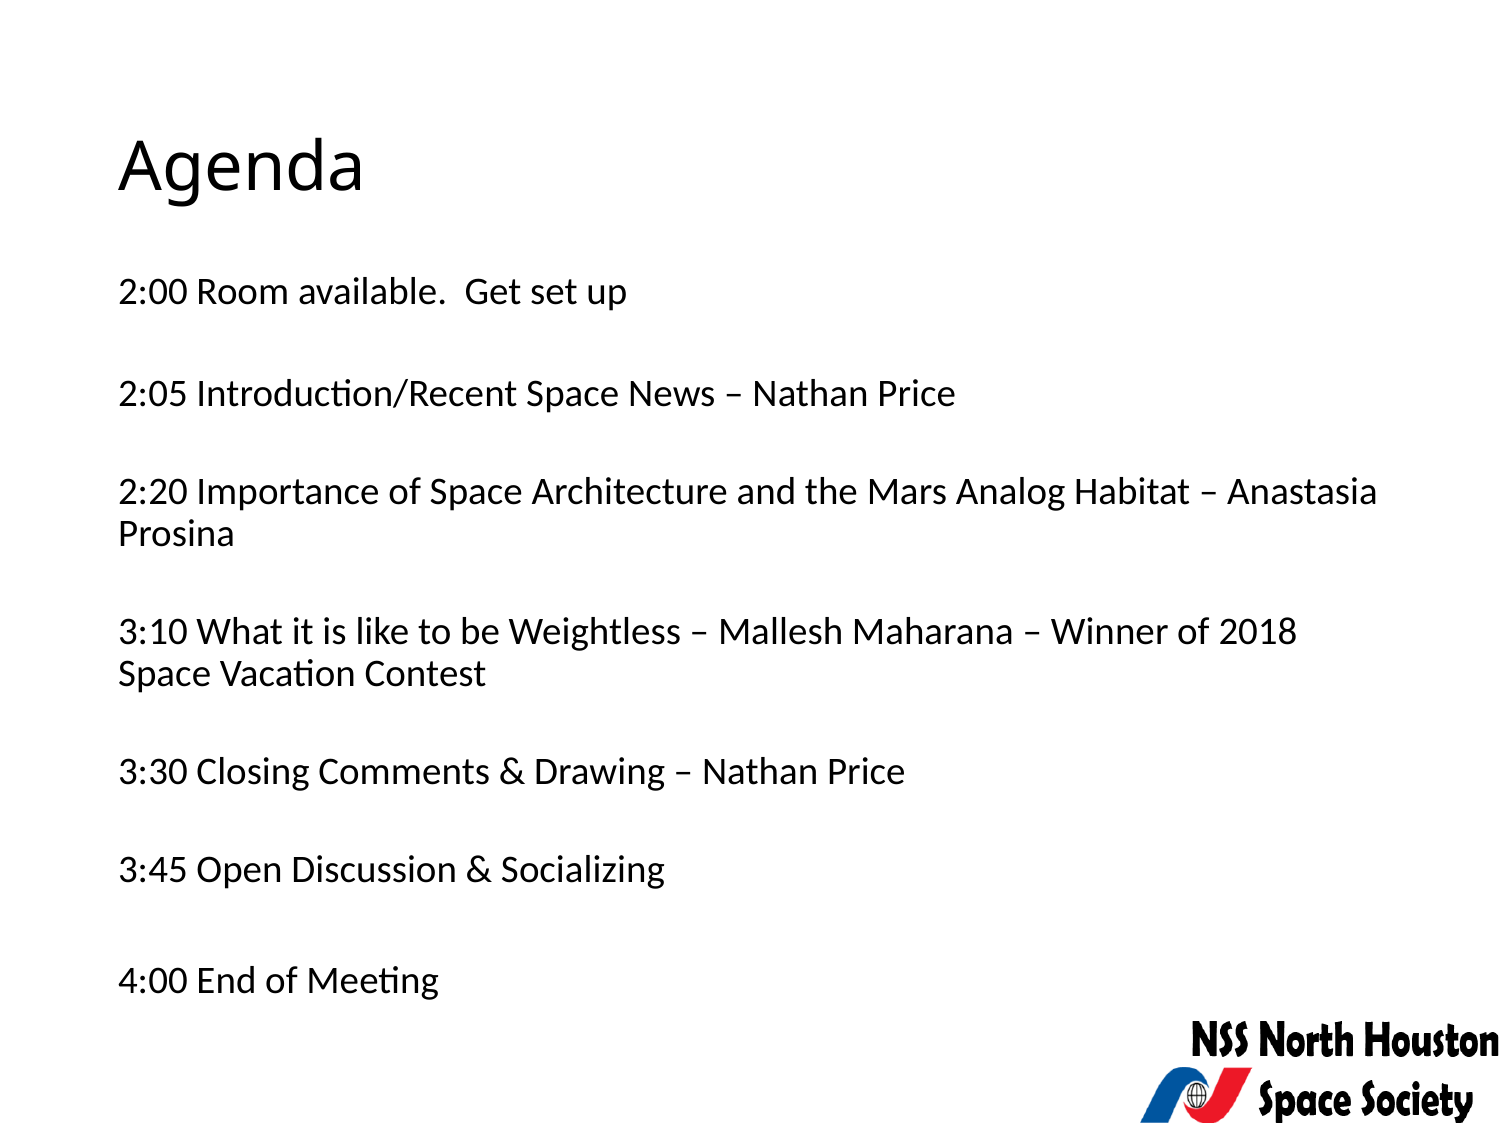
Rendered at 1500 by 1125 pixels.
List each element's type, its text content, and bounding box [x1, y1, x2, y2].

title Agenda [103, 59, 1397, 263]
list 2:00 Room available. Get set up 2:05 Introduction/Recent Space News – Nathan Price 2:20 Importance of Space Architecture and the Mars Analog Habitat – Anastasia Prosina 3:10 What it is like to be Weightless – Mallesh Maharana – Winner of 2018 Space Vacation Contest 3:30 Closing Comments & Drawing – Nathan Price 3:45 Open Discussion & Socializing 4:00 End of Meeting [103, 263, 1397, 1014]
picture [1140, 1018, 1500, 1124]
